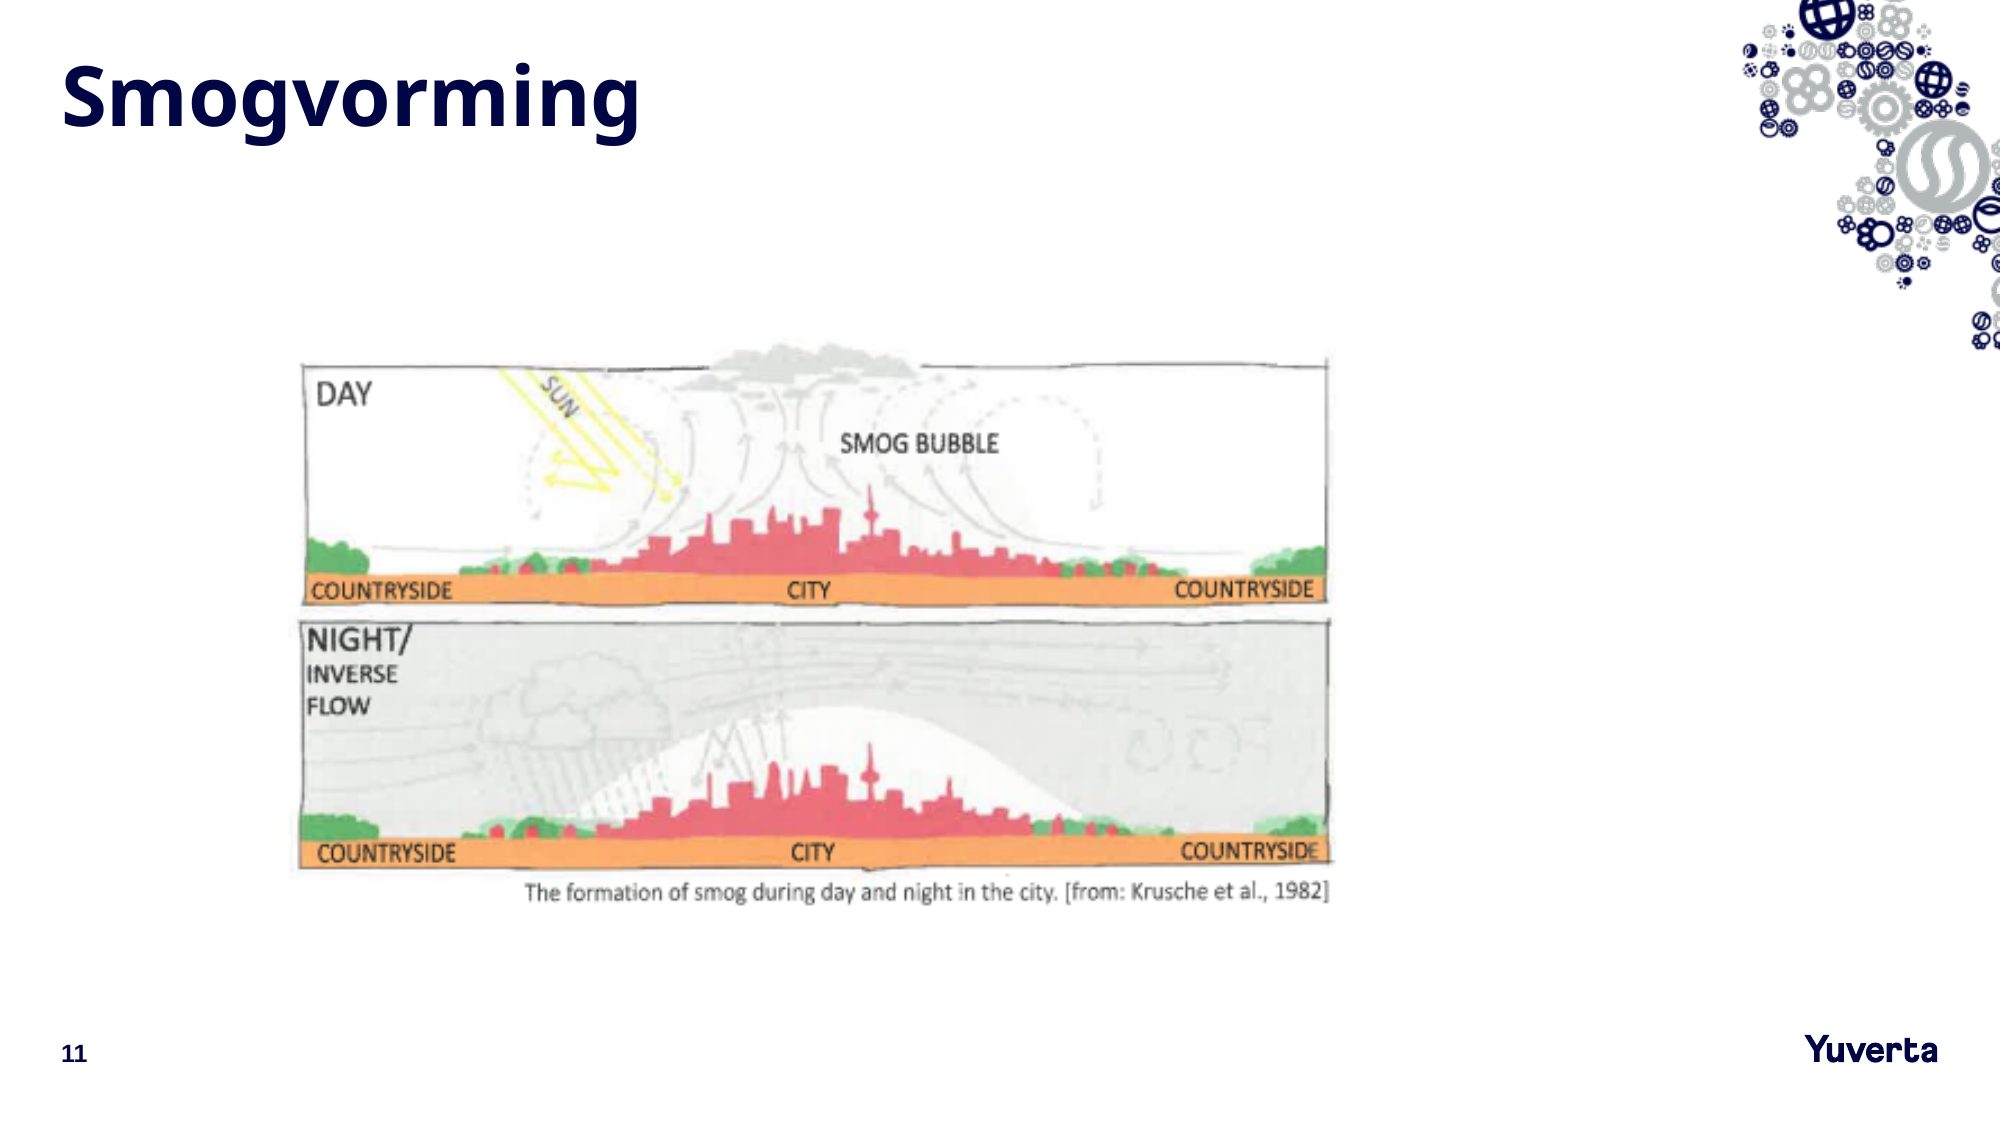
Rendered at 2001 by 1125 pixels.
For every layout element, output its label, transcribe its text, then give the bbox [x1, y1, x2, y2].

picture [0, 0, 2000, 1125]
slide_number 11 [60, 1037, 113, 1073]
title Smogvorming [60, 48, 1720, 239]
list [260, 292, 1386, 971]
